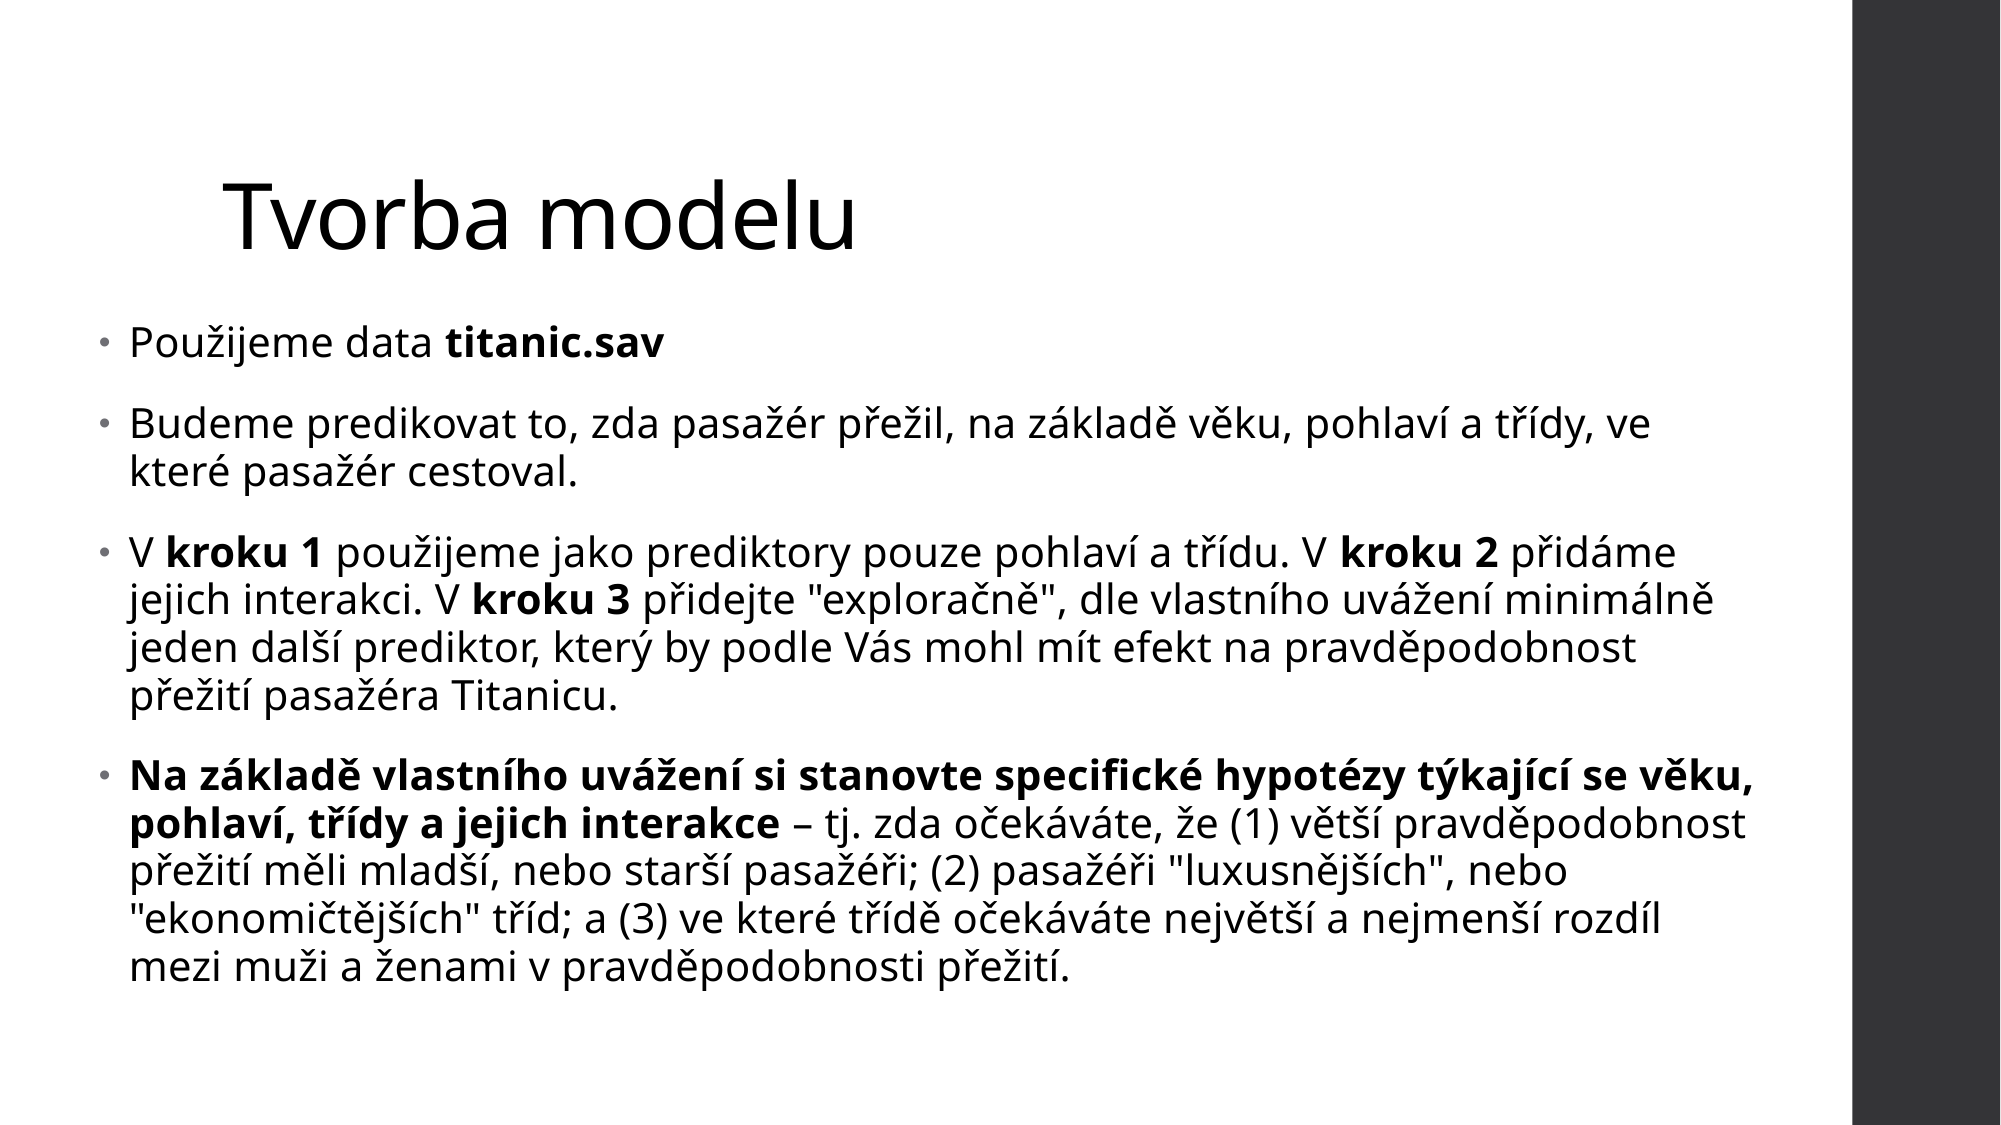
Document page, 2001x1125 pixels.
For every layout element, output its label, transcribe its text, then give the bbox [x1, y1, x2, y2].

title Tvorba modelu [206, 60, 1797, 278]
list Použijeme data titanic.sav Budeme predikovat to, zda pasažér přežil, na základě věku, pohlaví a třídy, ve které pasažér cestoval. V kroku 1 použijeme jako prediktory pouze pohlaví a třídu. V kroku 2 přidáme jejich interakci. V kroku 3 přidejte "exploračně", dle vlastního uvážení minimálně jeden další prediktor, který by podle Vás mohl mít efekt na pravděpodobnost přežití pasažéra Titanicu. Na základě vlastního uvážení si stanovte specifické hypotézy týkající se věku, pohlaví, třídy a jejich interakce – tj. zda očekáváte, že (1) větší pravděpodobnost přežití měli mladší, nebo starší pasažéři; (2) pasažéři "luxusnějších", nebo "ekonomičtějších" tříd; a (3) ve které třídě očekáváte největší a nejmenší rozdíl mezi muži a ženami v pravděpodobnosti přežití. [83, 312, 1777, 1086]
